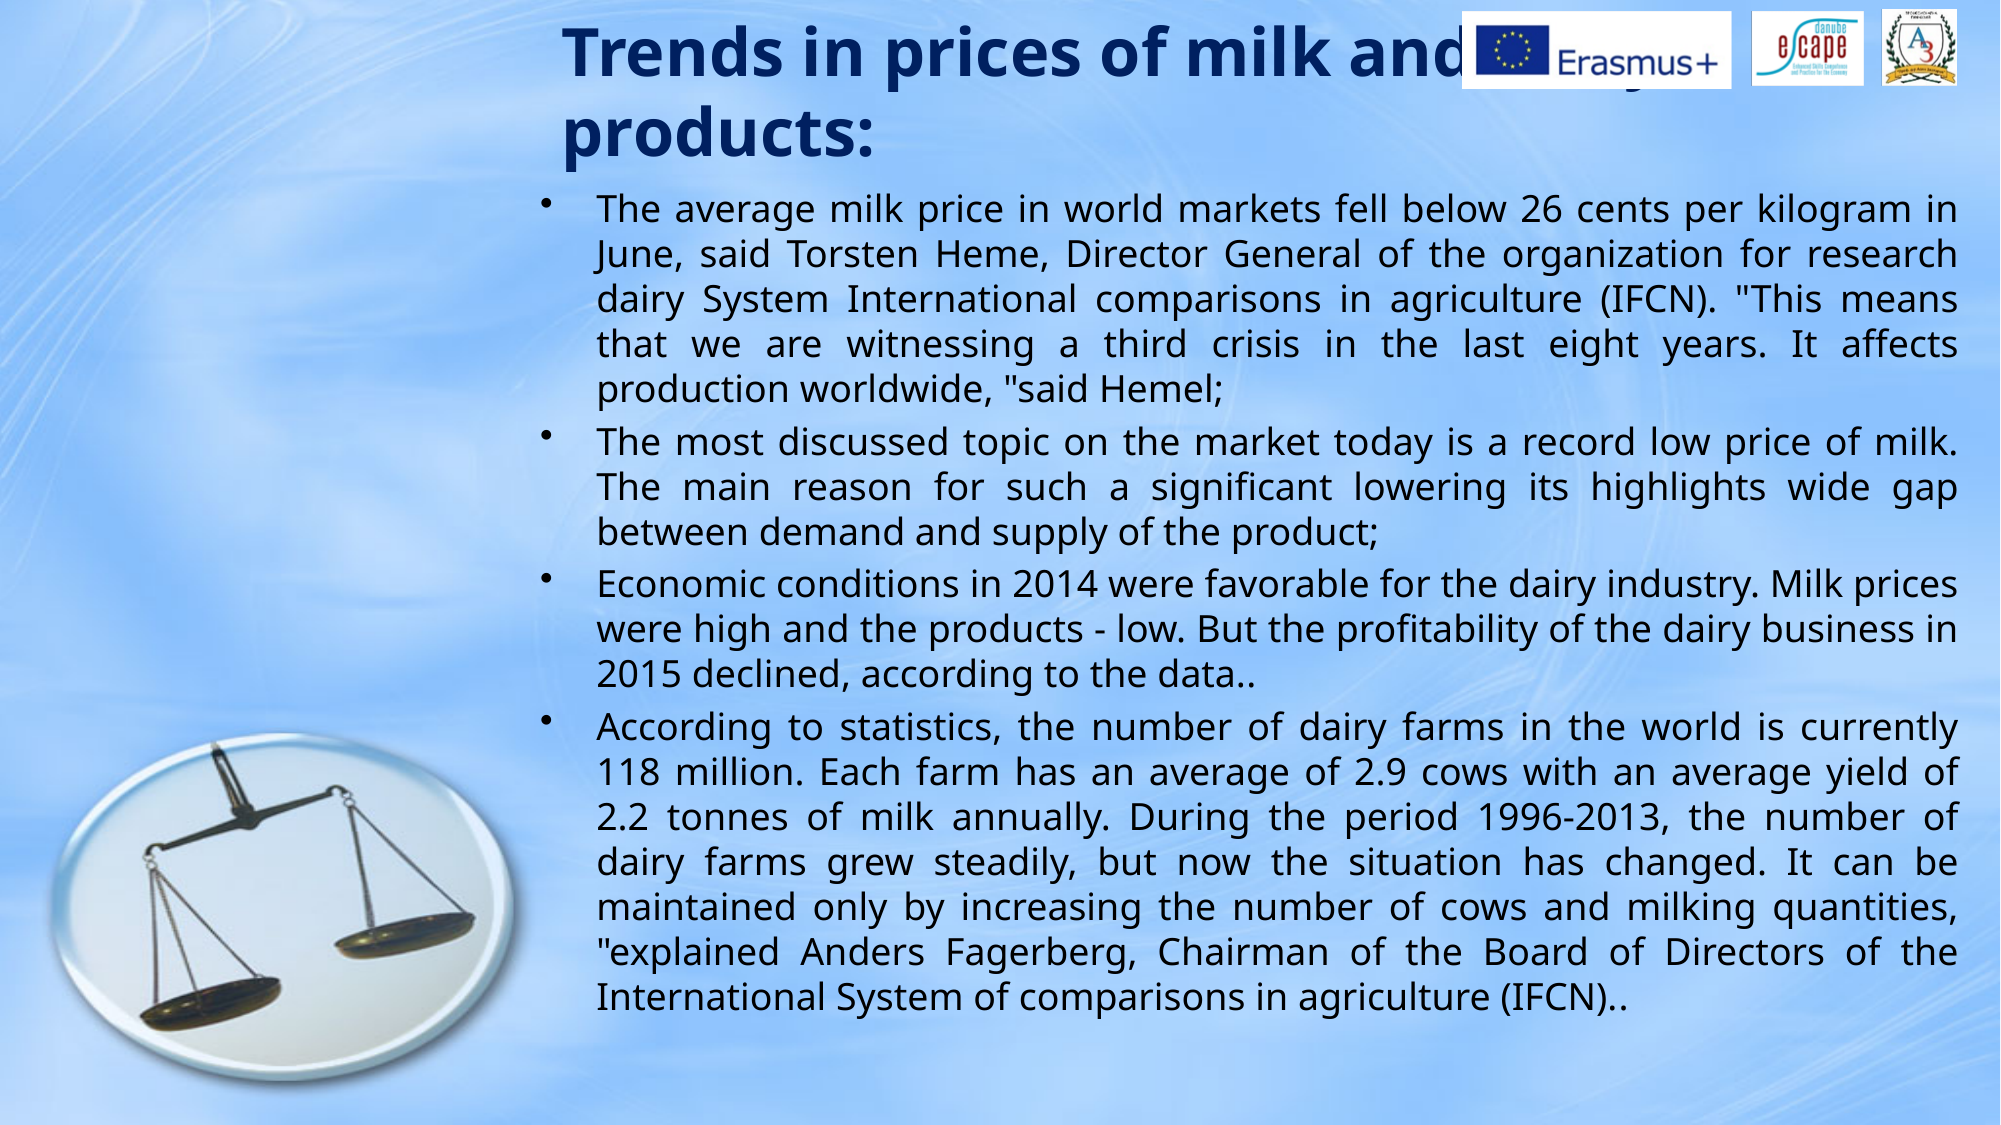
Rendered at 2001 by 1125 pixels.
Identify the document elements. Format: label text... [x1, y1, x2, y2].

list The average milk price in world markets fell below 26 cents per kilogram in June, said Torsten Heme, Director General of the organization for research dairy System International comparisons in agriculture (IFCN). "This means that we are witnessing a third crisis in the last eight years. It affects production worldwide, "said Hemel; The most discussed topic on the market today is a record low price of milk. The main reason for such a significant lowering its highlights wide gap between demand and supply of the product; Economic conditions in 2014 were favorable for the dairy industry. Milk prices were high and the products - low. But the profitability of the dairy business in 2015 declined, according to the data.. According to statistics, the number of dairy farms in the world is currently 118 million. Each farm has an average of 2.9 cows with an average yield of 2.2 tonnes of milk annually. During the period 1996-2013, the number of dairy farms grew steadily, but now the situation has changed. It can be maintained only by increasing the number of cows and milking quantities, "explained Anders Fagerberg, Chairman of the Board of Directors of the International System of comparisons in agriculture (IFCN).. [524, 177, 1976, 1098]
picture [0, 0, 2001, 1125]
title Trends in prices of milk and dairy products: [546, 99, 1960, 177]
